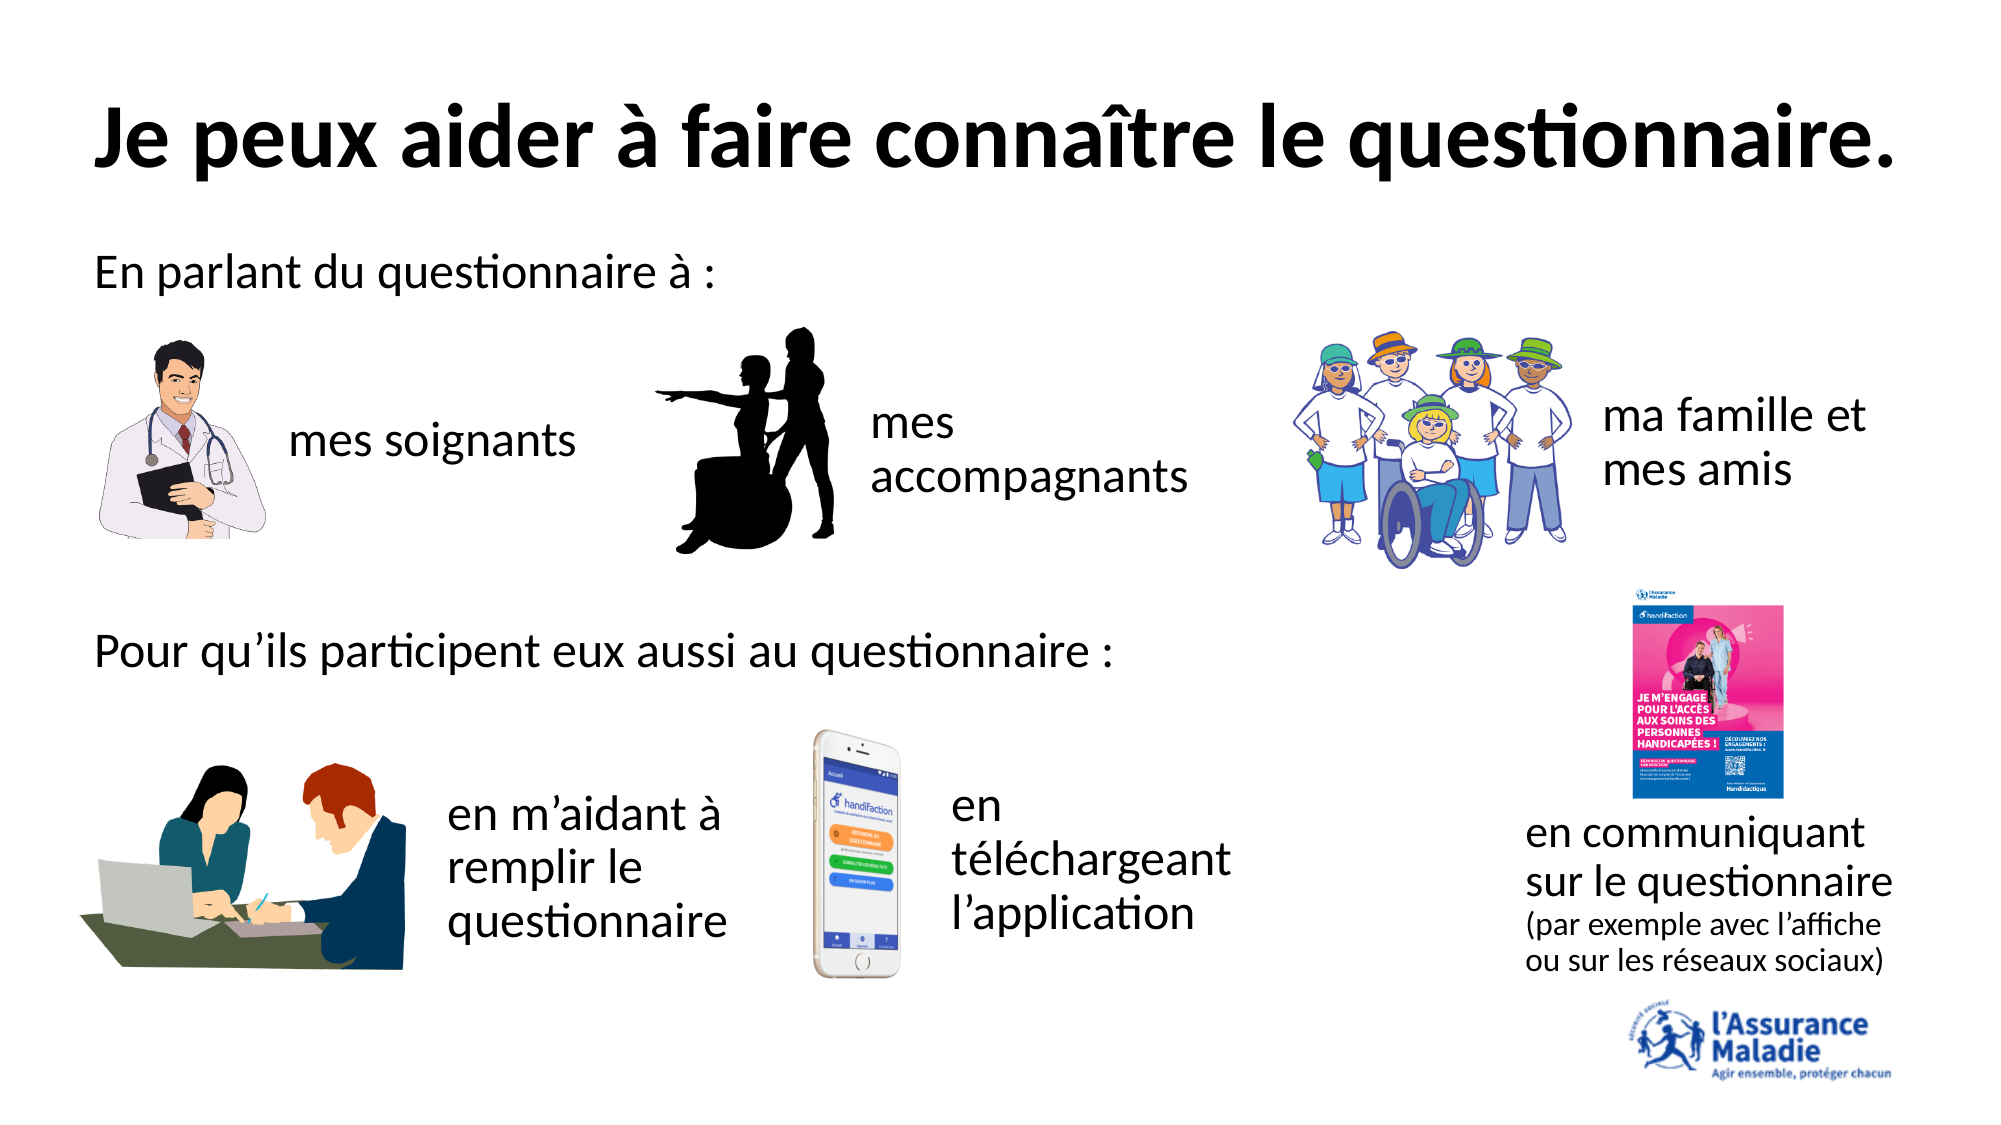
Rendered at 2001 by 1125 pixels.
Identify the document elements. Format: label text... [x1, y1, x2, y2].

text_box en m’aidant à remplir le questionnaire [432, 779, 763, 970]
text_box ma famille et mes amis [1587, 381, 1886, 452]
text_box en communiquant sur le questionnaire (par exemple avec l’affiche ou sur les réseaux sociaux) [1510, 800, 1943, 990]
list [795, 726, 916, 981]
picture [1609, 995, 1946, 1102]
picture [1630, 585, 1787, 809]
text_box mes soignants [273, 406, 604, 477]
text_box en téléchargeant l’application [936, 770, 1267, 961]
picture [79, 763, 406, 970]
text_box Pour qu’ils participent eux aussi au questionnaire : [79, 616, 1452, 688]
picture [655, 327, 834, 554]
picture [1293, 331, 1572, 569]
text_box En parlant du questionnaire à : [79, 237, 876, 308]
title Je peux aider à faire connaître le questionnaire. [79, 59, 1936, 216]
picture [99, 340, 266, 539]
text_box mes accompagnants [855, 388, 1236, 514]
